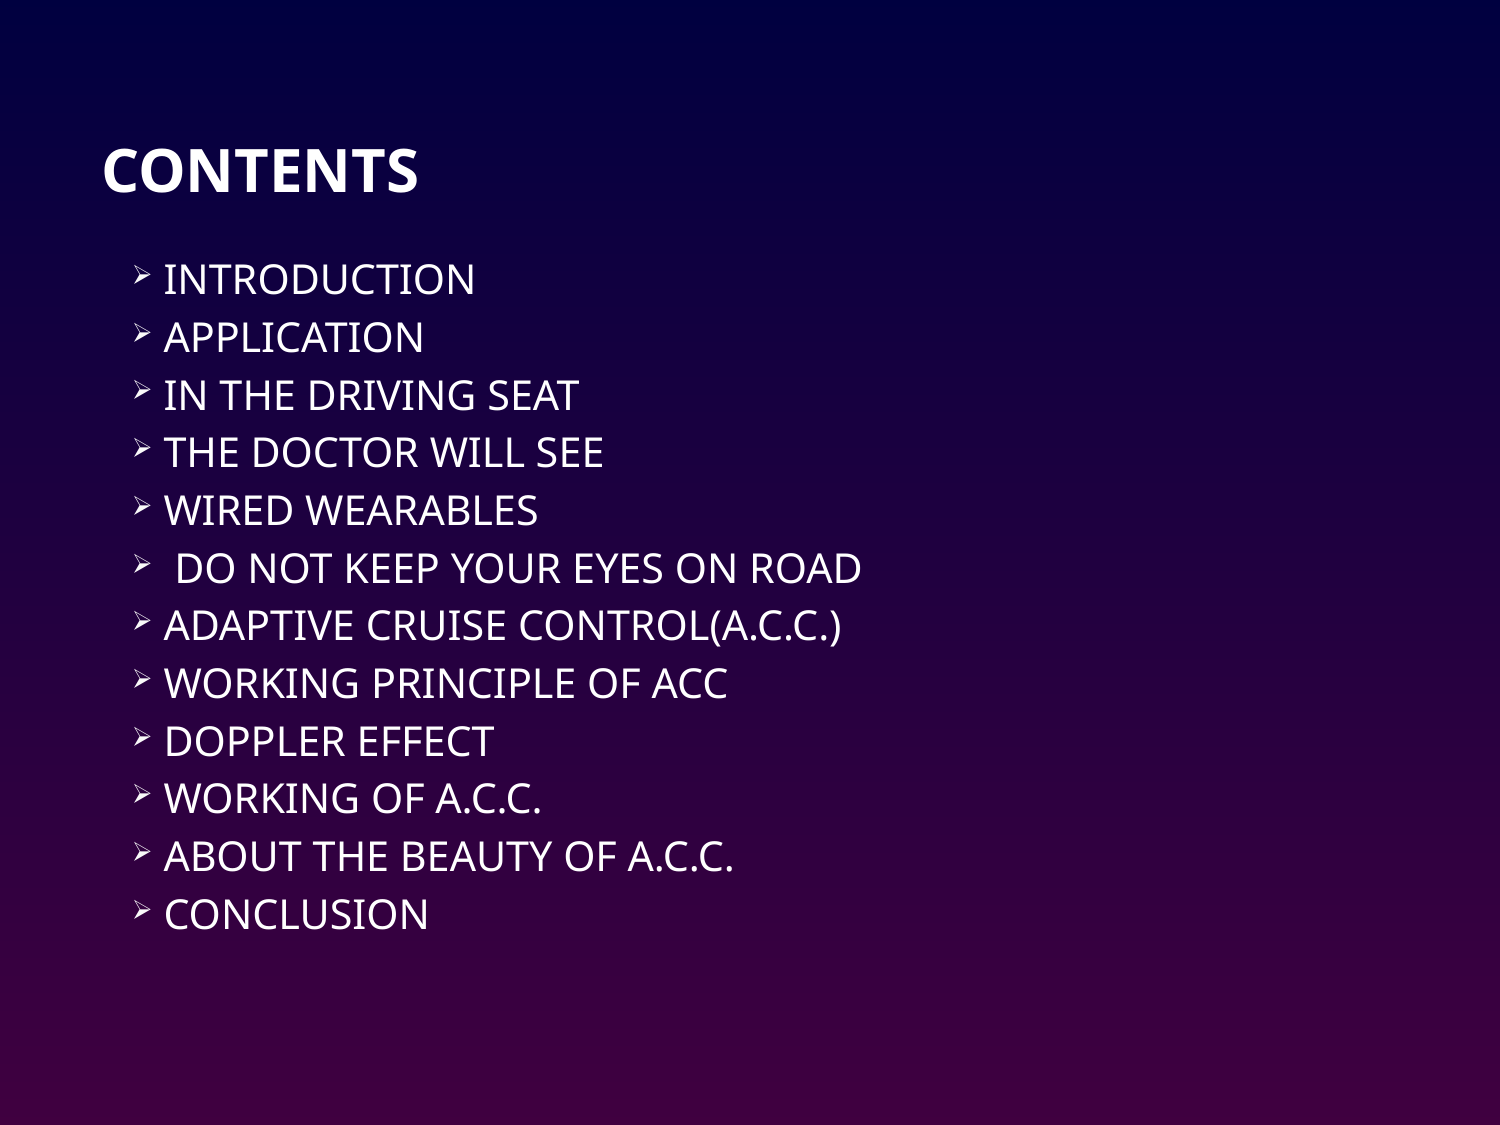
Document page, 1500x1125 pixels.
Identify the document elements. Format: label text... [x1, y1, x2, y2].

subtitle INTRODUCTION APPLICATION IN THE DRIVING SEAT THE DOCTOR WILL SEE WIRED WEARABLES DO NOT KEEP YOUR EYES ON ROAD ADAPTIVE CRUISE CONTROL(A.C.C.) WORKING PRINCIPLE OF ACC DOPPLER EFFECT WORKING OF A.C.C. ABOUT THE BEAUTY OF A.C.C. CONCLUSION [117, 246, 1168, 949]
title CONTENTS [93, 35, 1369, 277]
